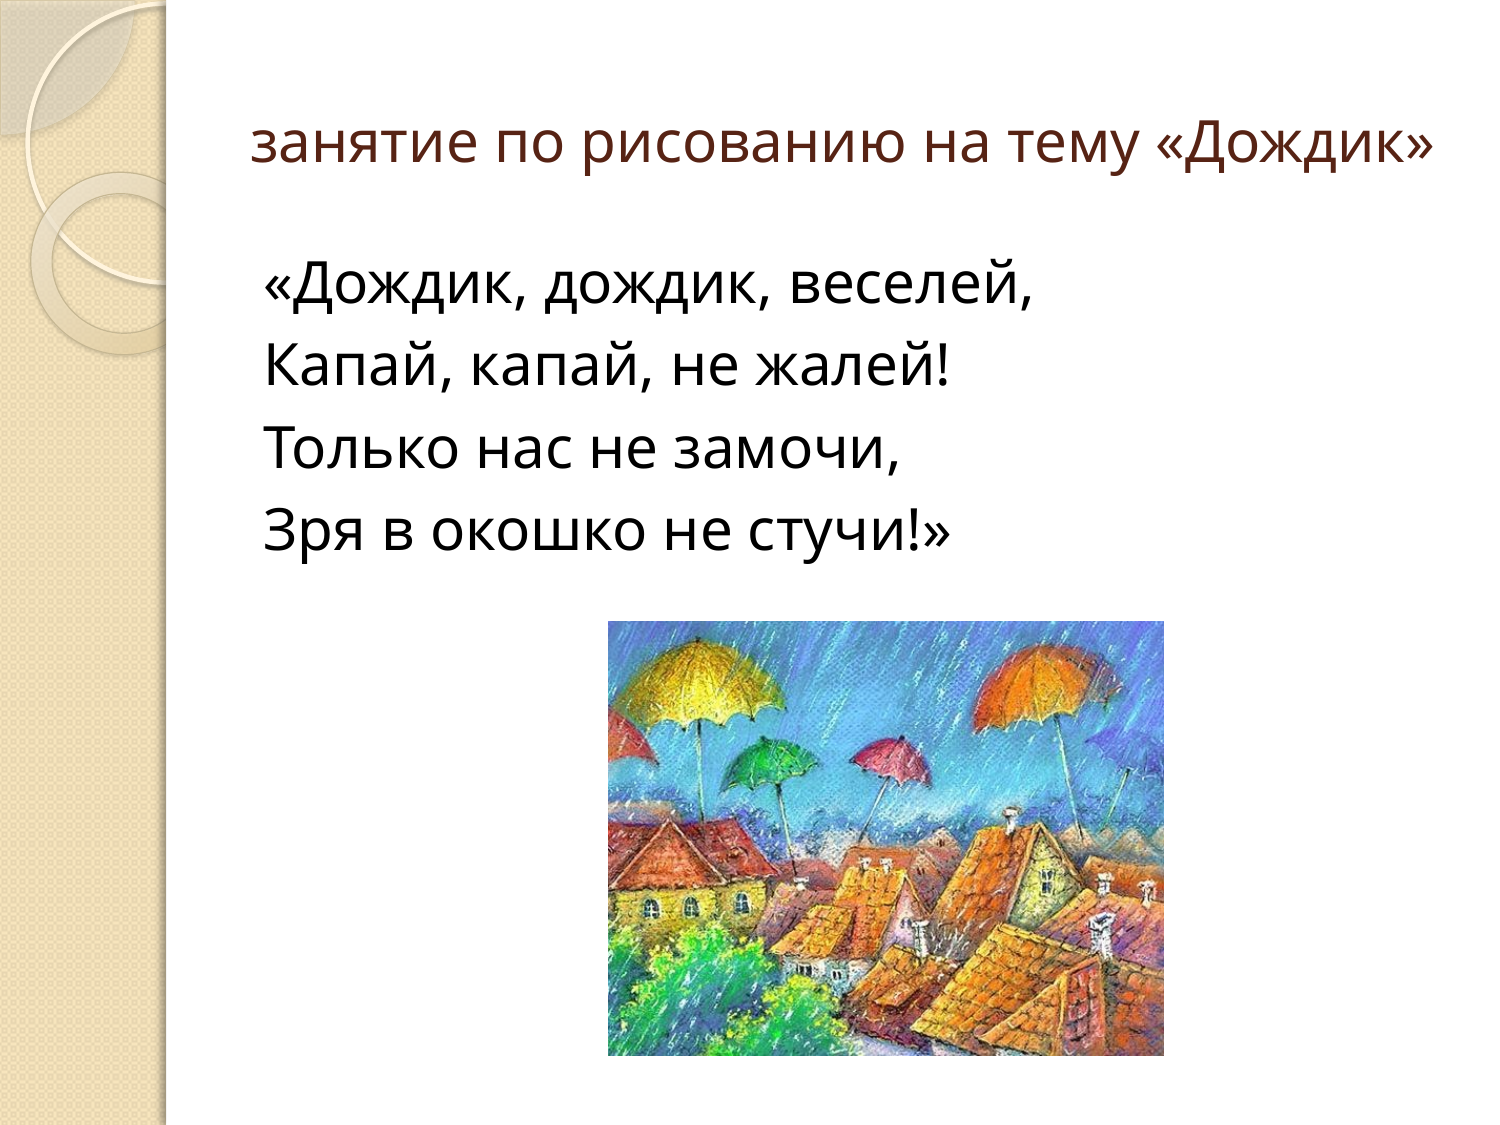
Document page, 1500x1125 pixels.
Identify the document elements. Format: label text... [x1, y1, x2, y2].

picture [608, 621, 1164, 1057]
list «Дождик, дождик, веселей, Капай, капай, не жалей! Только нас не замочи, Зря в окошко не стучи!» [235, 237, 1466, 1025]
title занятие по рисованию на тему «Дождик» [235, 45, 1466, 233]
